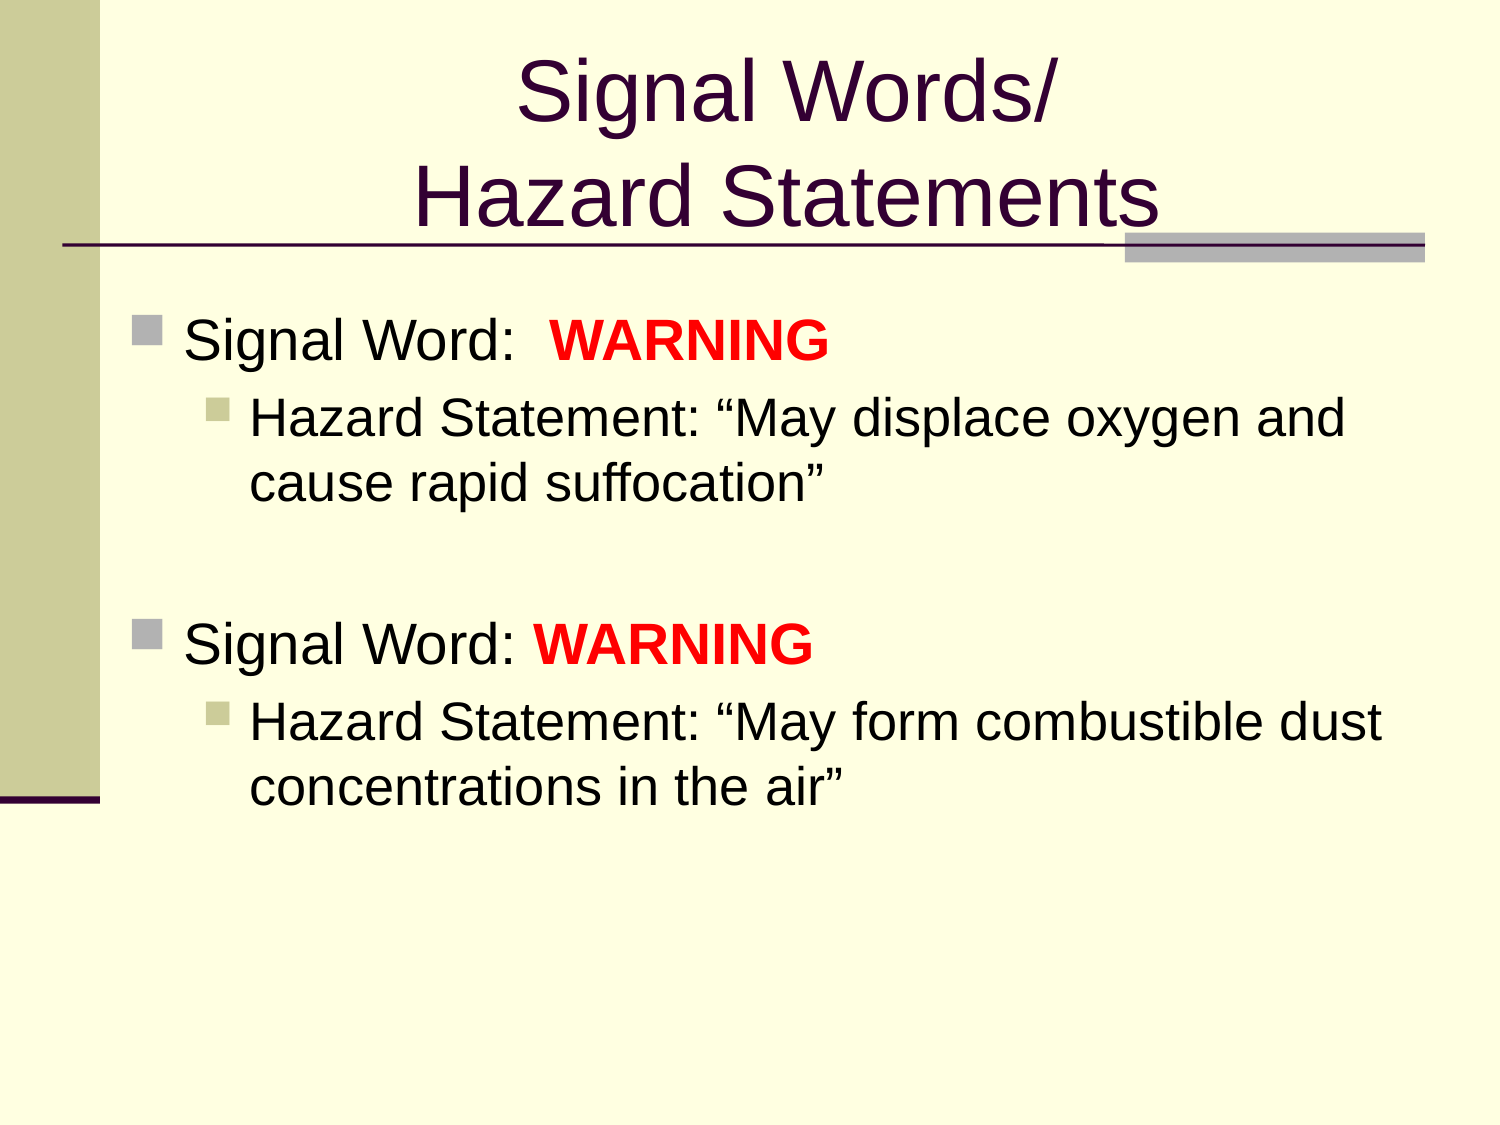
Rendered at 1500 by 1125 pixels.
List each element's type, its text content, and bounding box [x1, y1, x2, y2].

title Signal Words/ Hazard Statements [149, 45, 1426, 234]
list Signal Word: WARNING Hazard Statement: “May displace oxygen and cause rapid suffocation” Signal Word: WARNING Hazard Statement: “May form combustible dust concentrations in the air” [112, 294, 1476, 1038]
